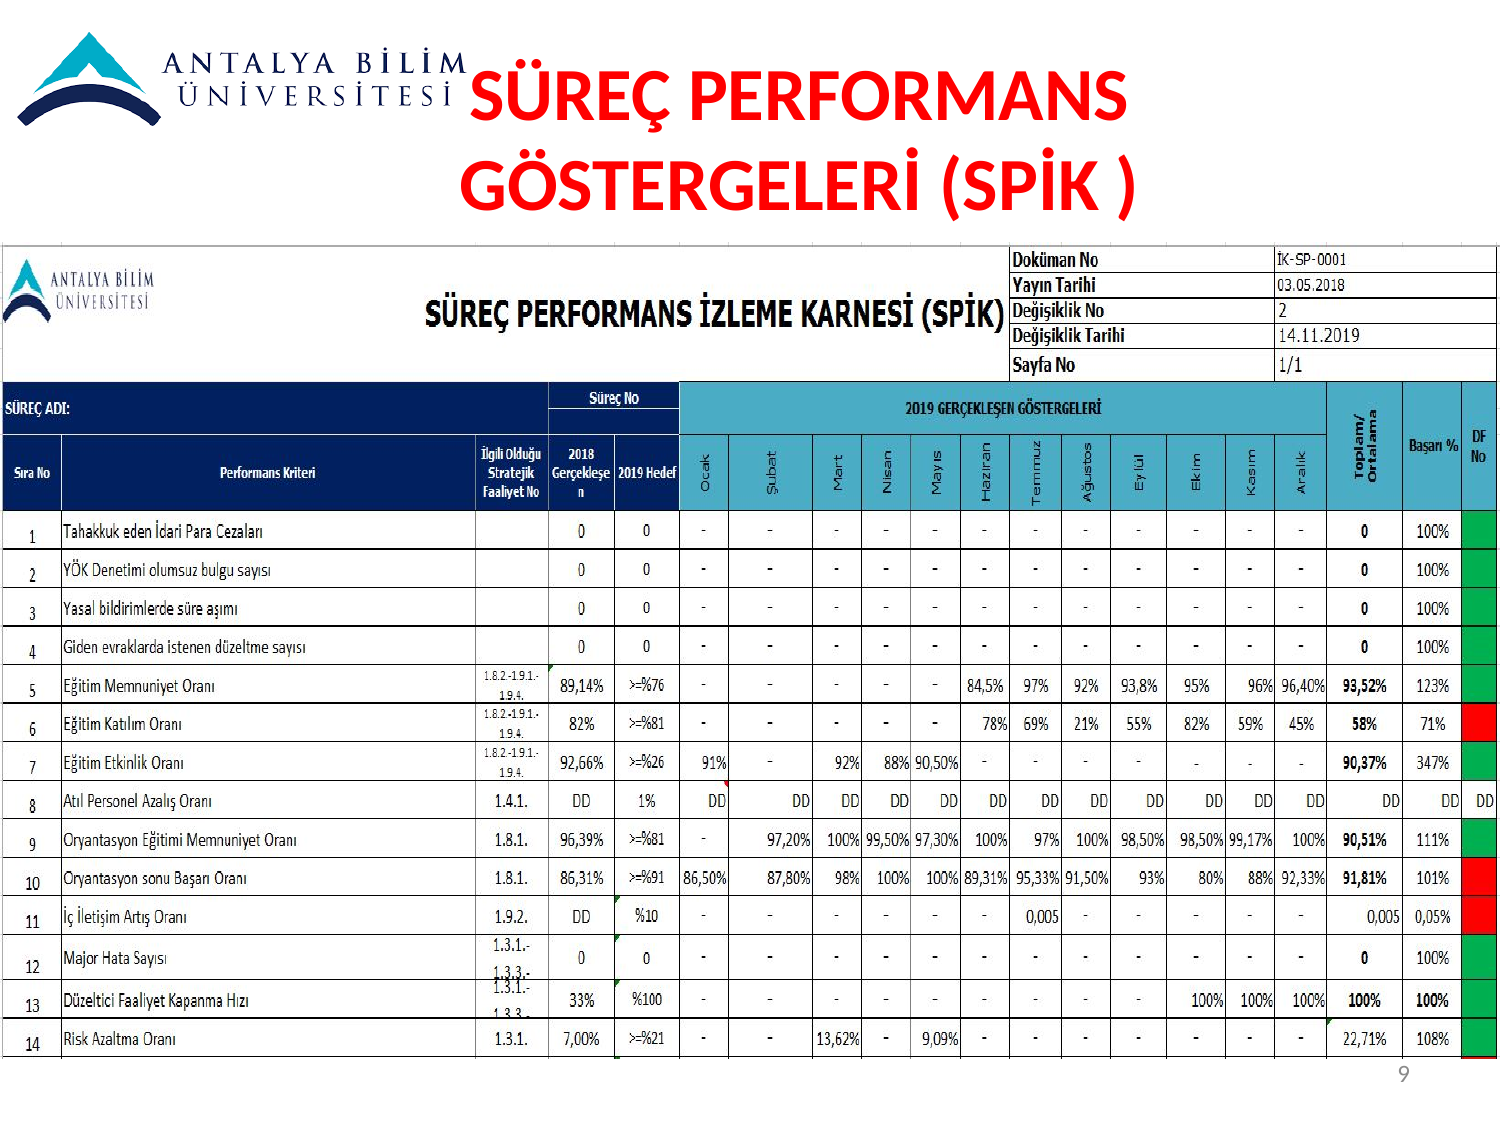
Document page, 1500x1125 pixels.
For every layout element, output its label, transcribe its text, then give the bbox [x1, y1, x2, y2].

picture [17, 30, 467, 126]
text_box SÜREÇ PERFORMANS GÖSTERGELERİ (SPİK ) [244, 38, 1355, 233]
picture [0, 242, 1500, 1059]
slide_number 9 [1074, 1067, 1425, 1103]
